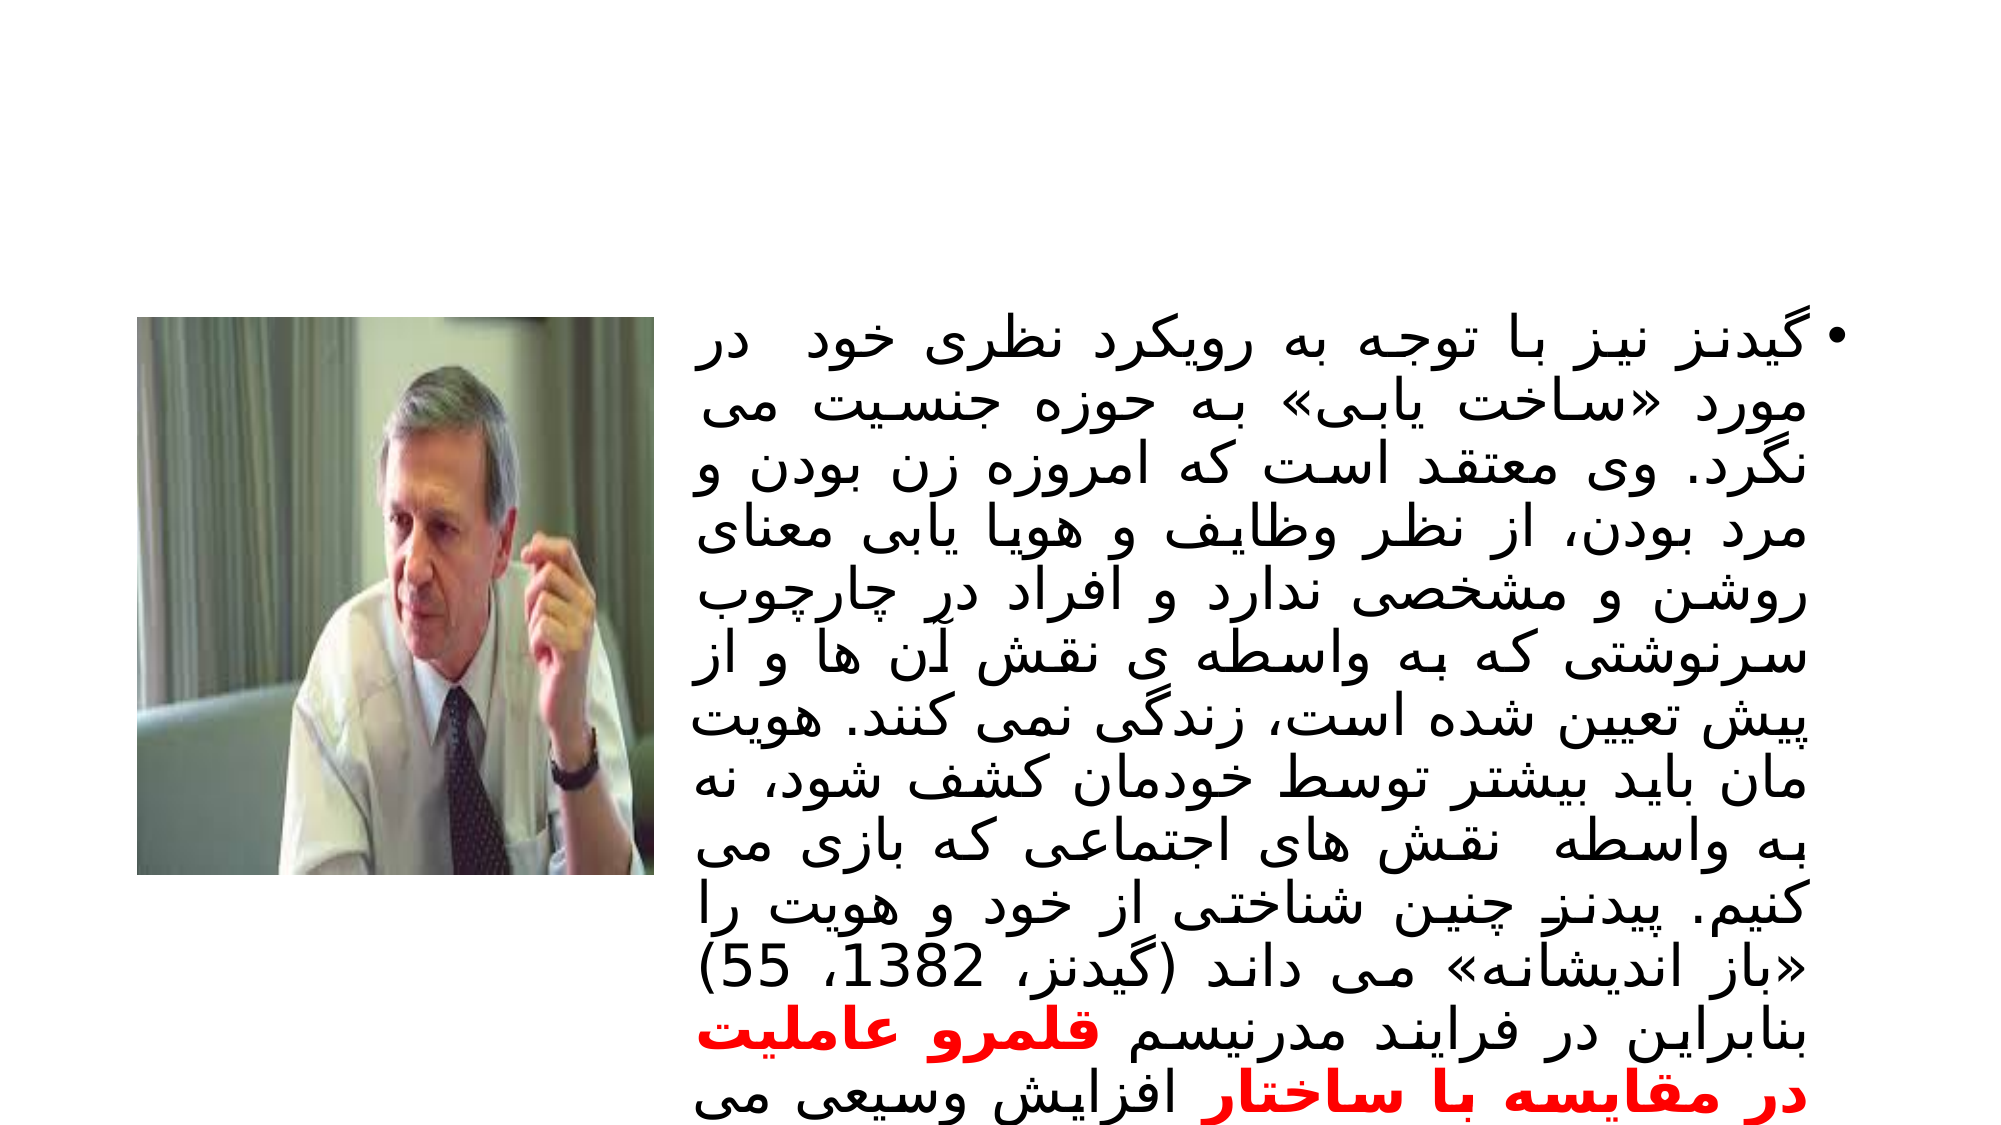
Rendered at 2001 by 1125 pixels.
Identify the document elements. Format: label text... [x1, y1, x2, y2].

list گیدنز نیز با توجه به رویکرد نظری خود در مورد «ساخت یابی» به حوزه جنسیت می نگرد. وی معتقد است که امروزه زن بودن و مرد بودن، از نظر وظایف و هویا یابی معنای روشن و مشخصی ندارد و افراد در چارچوب سرنوشتی که به واسطه ی نقش آن ها و از پیش تعیین شده است، زندگی نمی کنند. هویت مان باید بیشتر توسط خودمان کشف شود، نه به واسطه نقش های اجتماعی که بازی می کنیم. پیدنز چنین شناختی از خود و هویت را «باز اندیشانه» می داند (گیدنز، 1382، 55) بنابراین در فرایند مدرنیسم قلمرو عاملیت در مقایسه با ساختار افزایش وسیعی می یابد. [673, 299, 1863, 1014]
picture [137, 317, 654, 875]
